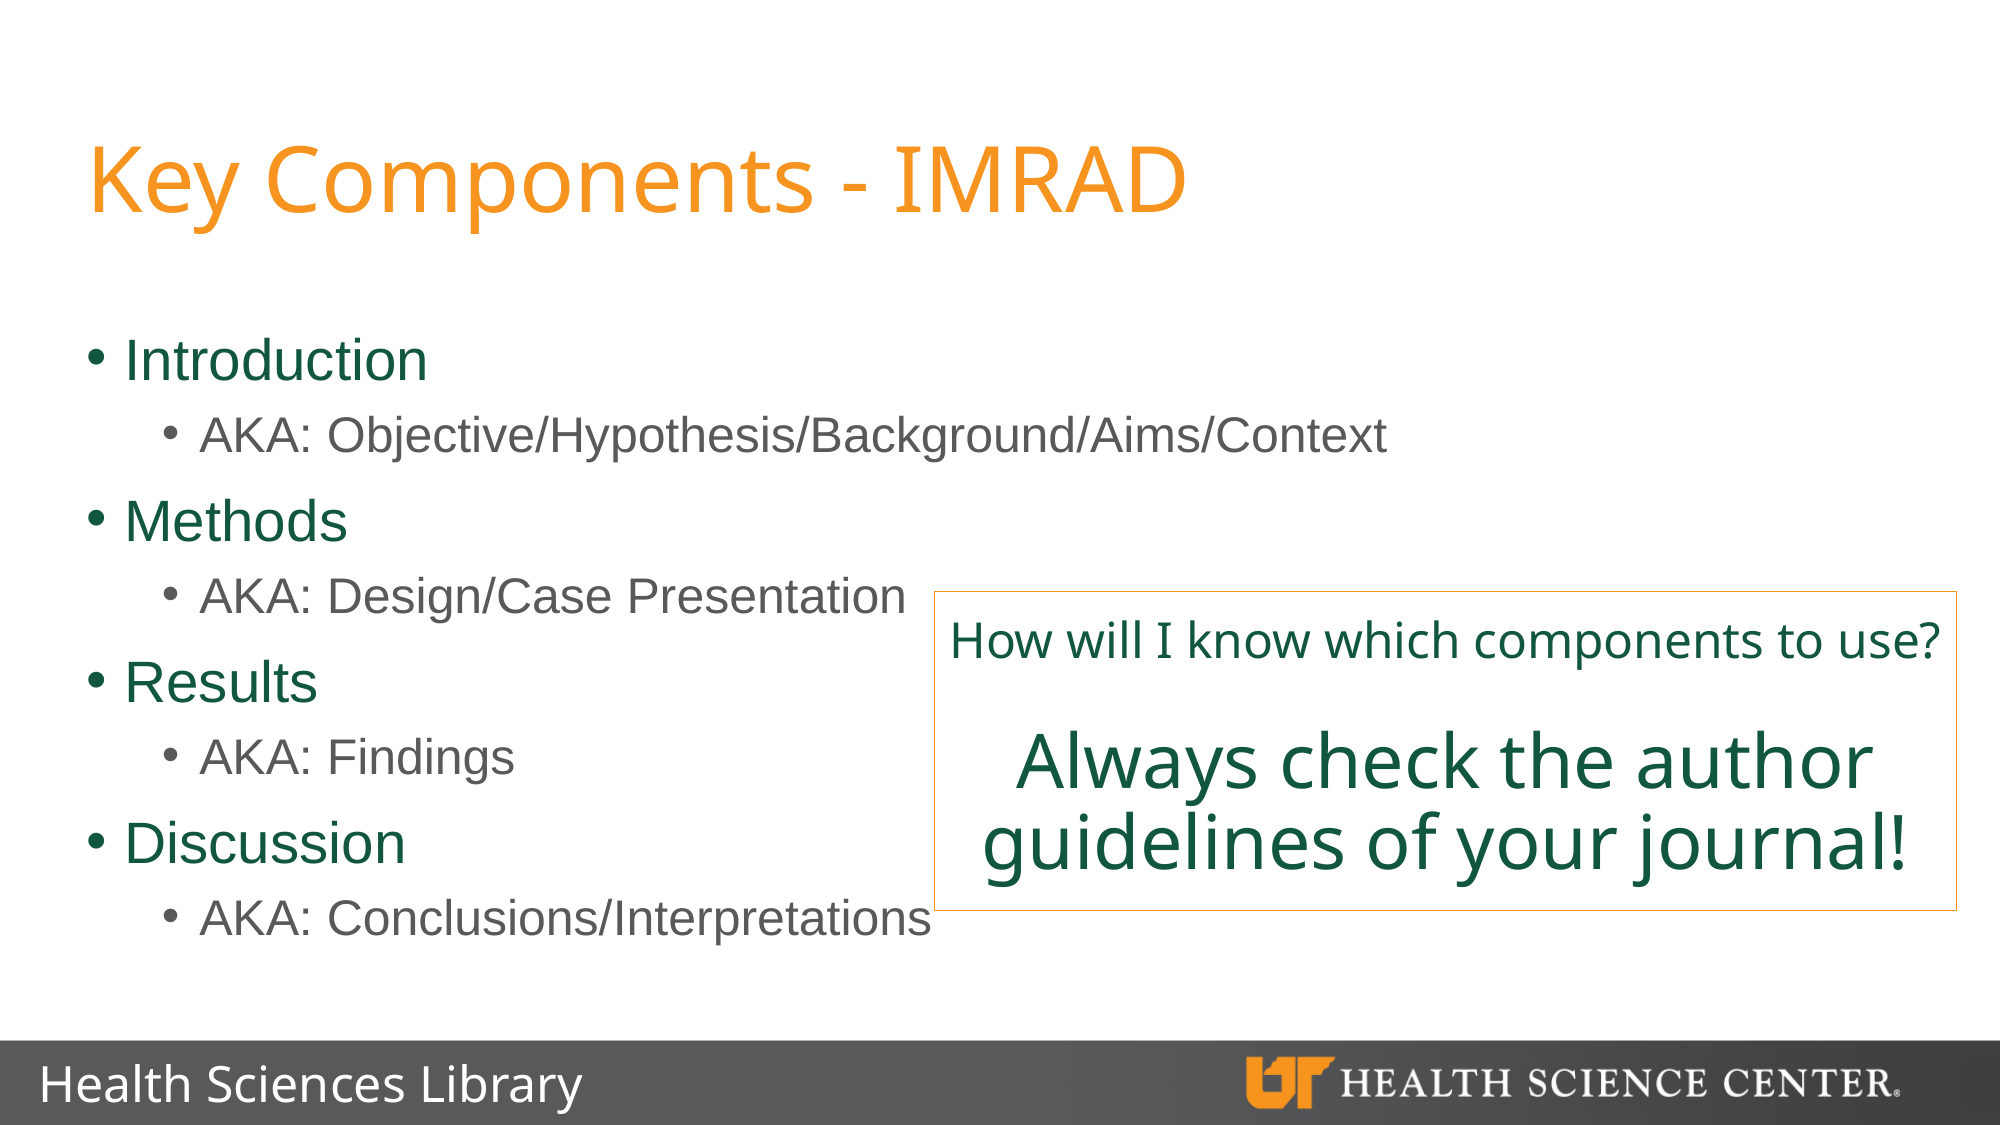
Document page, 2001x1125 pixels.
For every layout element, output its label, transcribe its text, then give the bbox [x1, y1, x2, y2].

list Introduction AKA: Objective/Hypothesis/Background/Aims/Context Methods AKA: Design/Case Presentation Results AKA: Findings Discussion AKA: Conclusions/Interpretations [71, 314, 1797, 1028]
picture [0, 0, 2000, 1125]
title Key Components - IMRAD [71, 74, 1797, 292]
text_box How will I know which components to use? Always check the author guidelines of your journal! [934, 591, 1957, 911]
